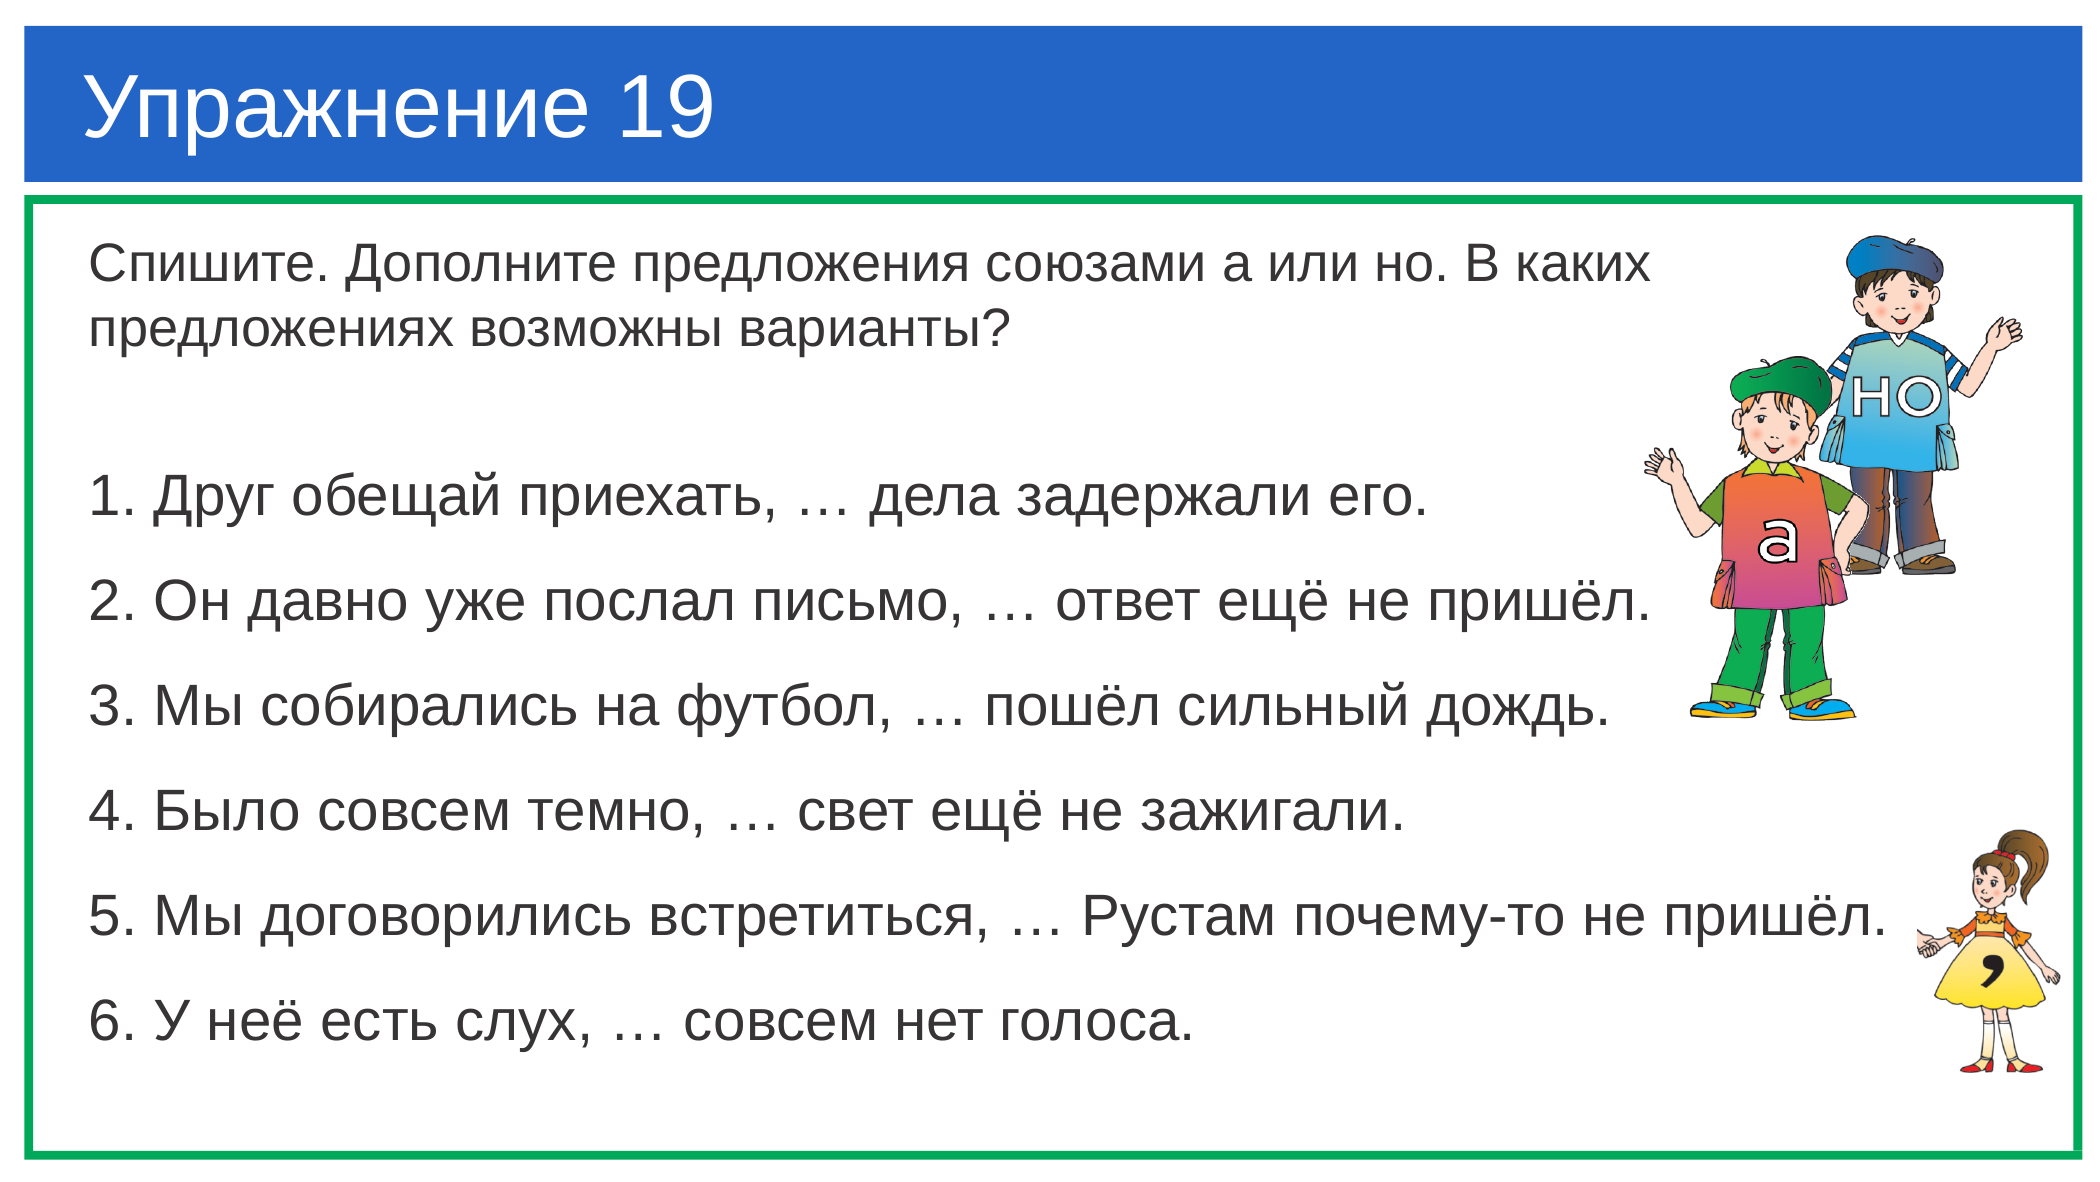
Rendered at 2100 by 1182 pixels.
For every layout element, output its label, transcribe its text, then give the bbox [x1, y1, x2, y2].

picture [1635, 225, 2023, 734]
list Упражнение 19 [81, 47, 1559, 156]
list Спишите. Дополните предложения союзами а или но. В каких предложениях возможны варианты? 1. Друг обещай приехать, … дела задержали его. 2. Он давно уже послал письмо, … ответ ещё не пришёл. 3. Мы собирались на футбол, … пошёл сильный дождь. 4. Было совсем темно, … свет ещё не зажигали. 5. Мы договорились встретиться, … Рустам почему-то не пришёл. 6. У неё есть слух, … совсем нет голоса. [89, 227, 1920, 1137]
picture [1916, 777, 2061, 1074]
